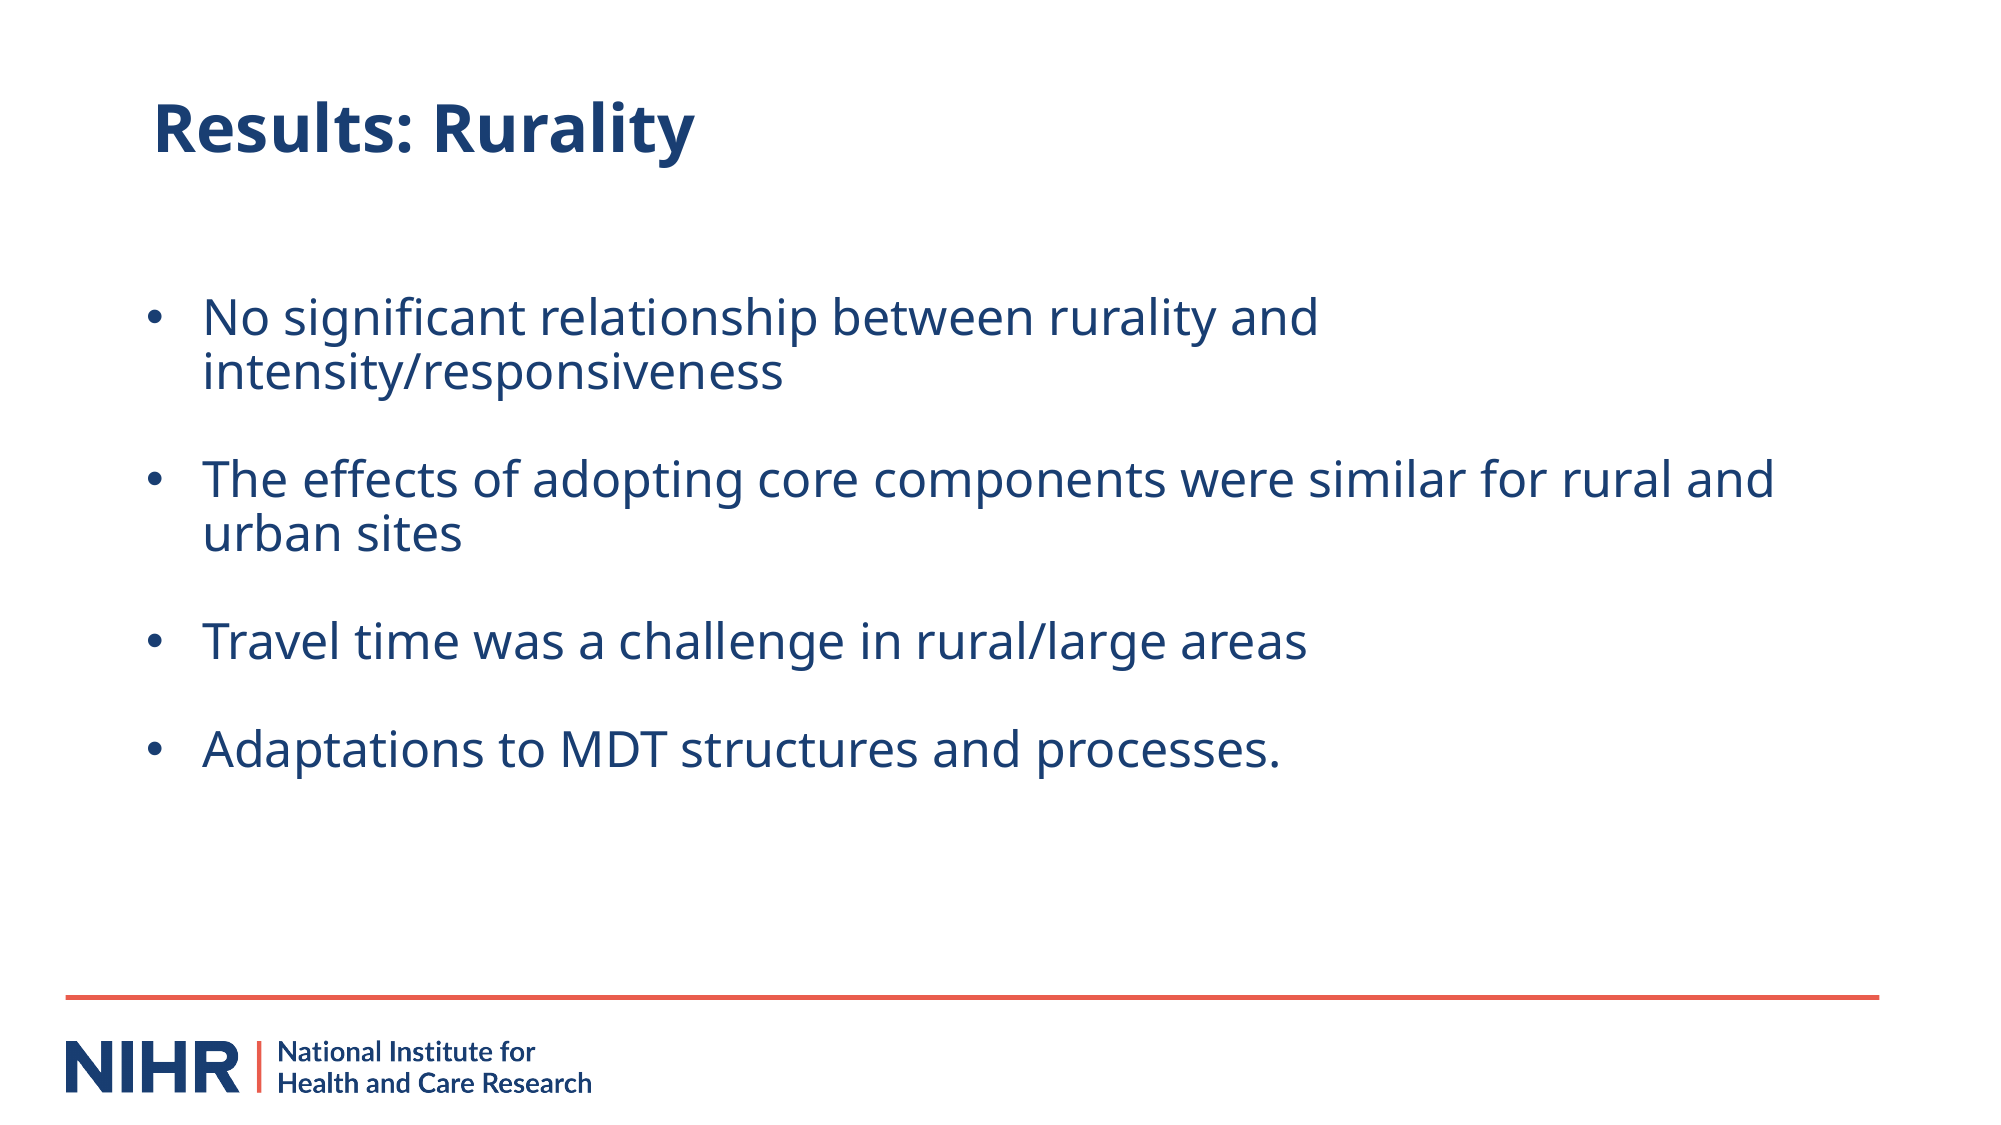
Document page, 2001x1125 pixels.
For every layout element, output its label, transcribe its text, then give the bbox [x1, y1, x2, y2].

picture [66, 1040, 591, 1093]
picture [65, 995, 1880, 1000]
title Results: Rurality [137, 59, 1863, 202]
list No significant relationship between rurality and intensity/responsiveness The effects of adopting core components were similar for rural and urban sites Travel time was a challenge in rural/large areas Adaptations to MDT structures and processes. [106, 284, 1894, 983]
